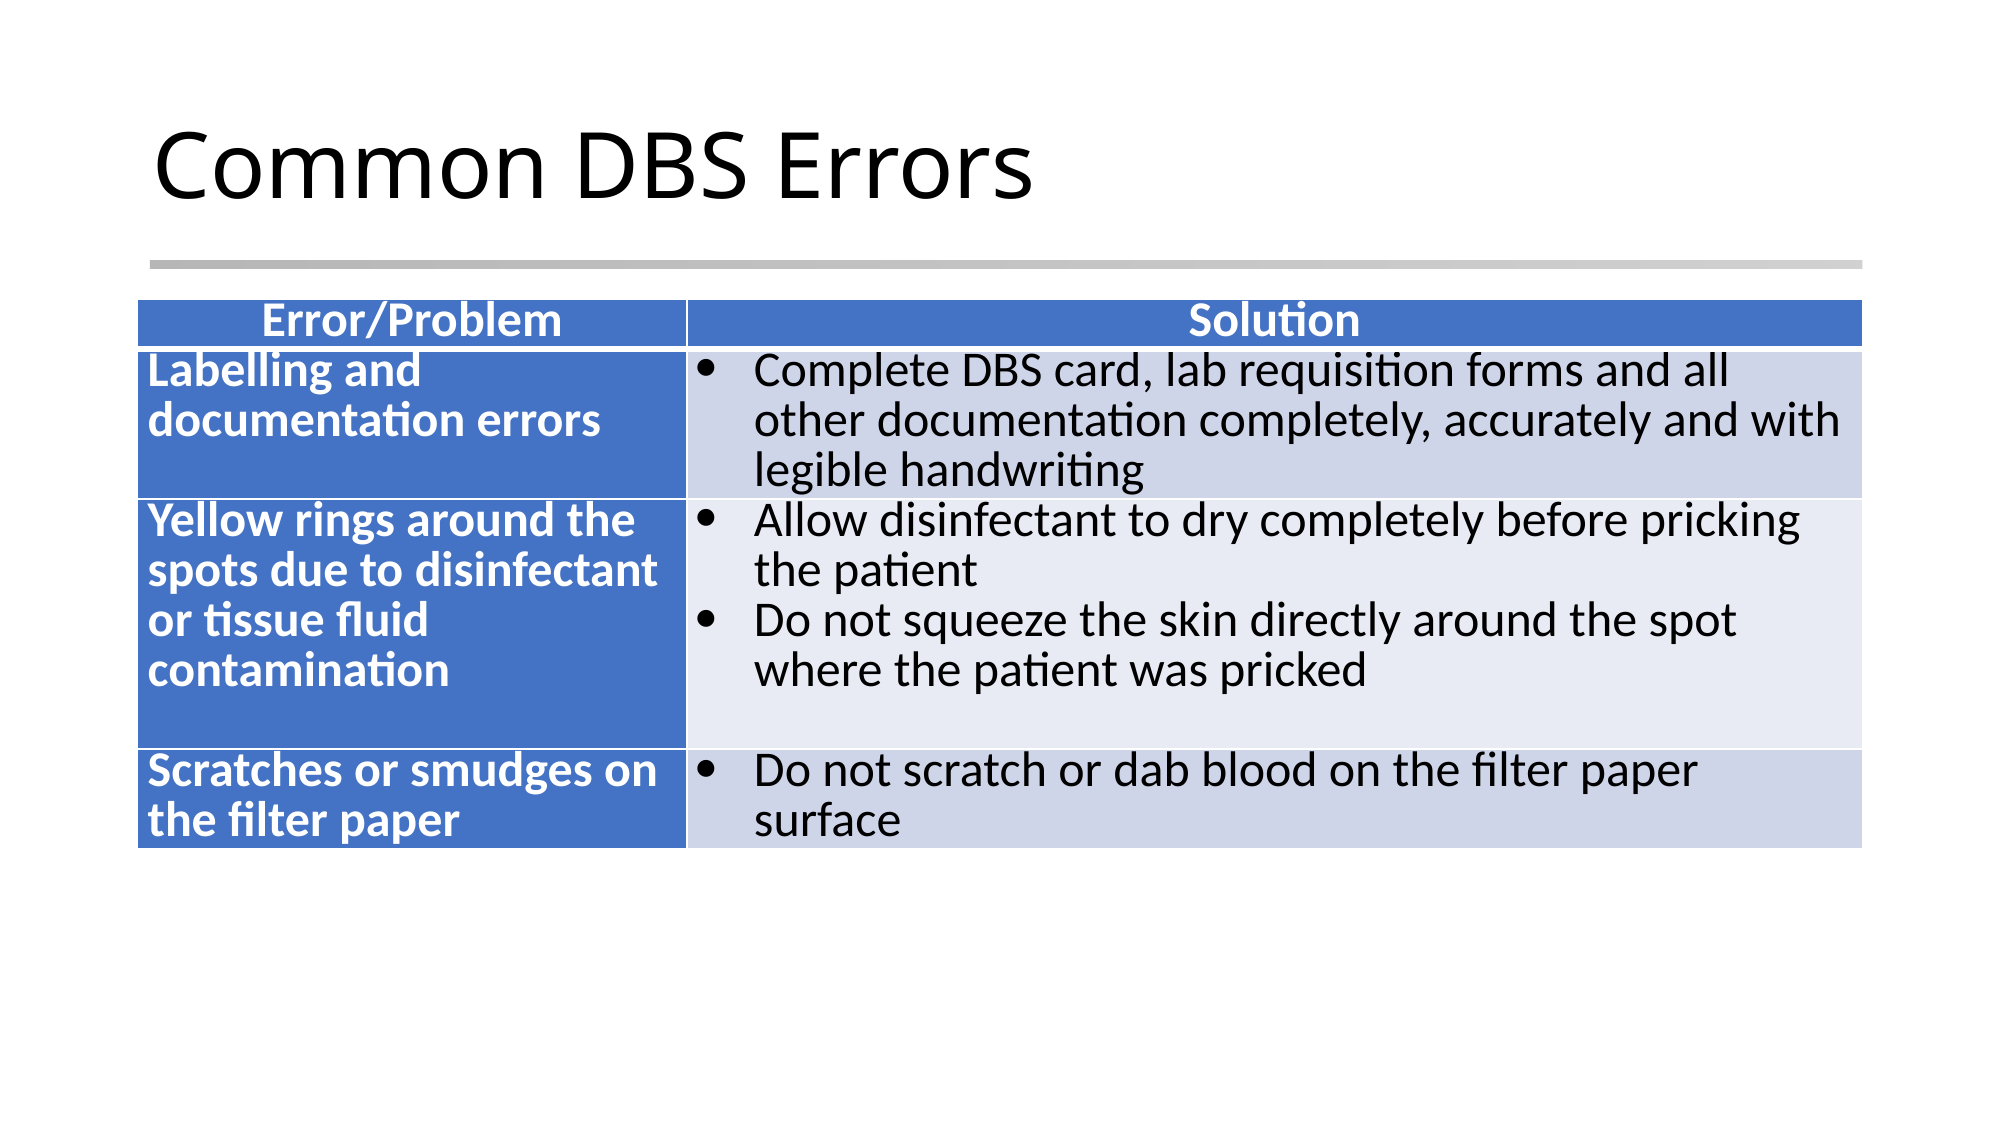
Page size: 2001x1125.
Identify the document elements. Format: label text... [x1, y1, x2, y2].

title Common DBS Errors [137, 59, 1863, 278]
table_cell Do not scratch or dab blood on the filter paper surface [688, 750, 1862, 848]
table_cell Scratches or smudges on the filter paper [138, 750, 686, 848]
table_header Error/Problem [138, 300, 686, 346]
table_header Solution [688, 300, 1862, 346]
table_cell Labelling and documentation errors [138, 352, 686, 498]
table_cell Allow disinfectant to dry completely before pricking the patient Do not squeeze the skin directly around the spot where the patient was pricked [688, 500, 1862, 748]
table_cell Complete DBS card, lab requisition forms and all other documentation completely, accurately and with legible handwriting [688, 352, 1862, 498]
table_cell Yellow rings around the spots due to disinfectant or tissue fluid contamination [138, 500, 686, 748]
